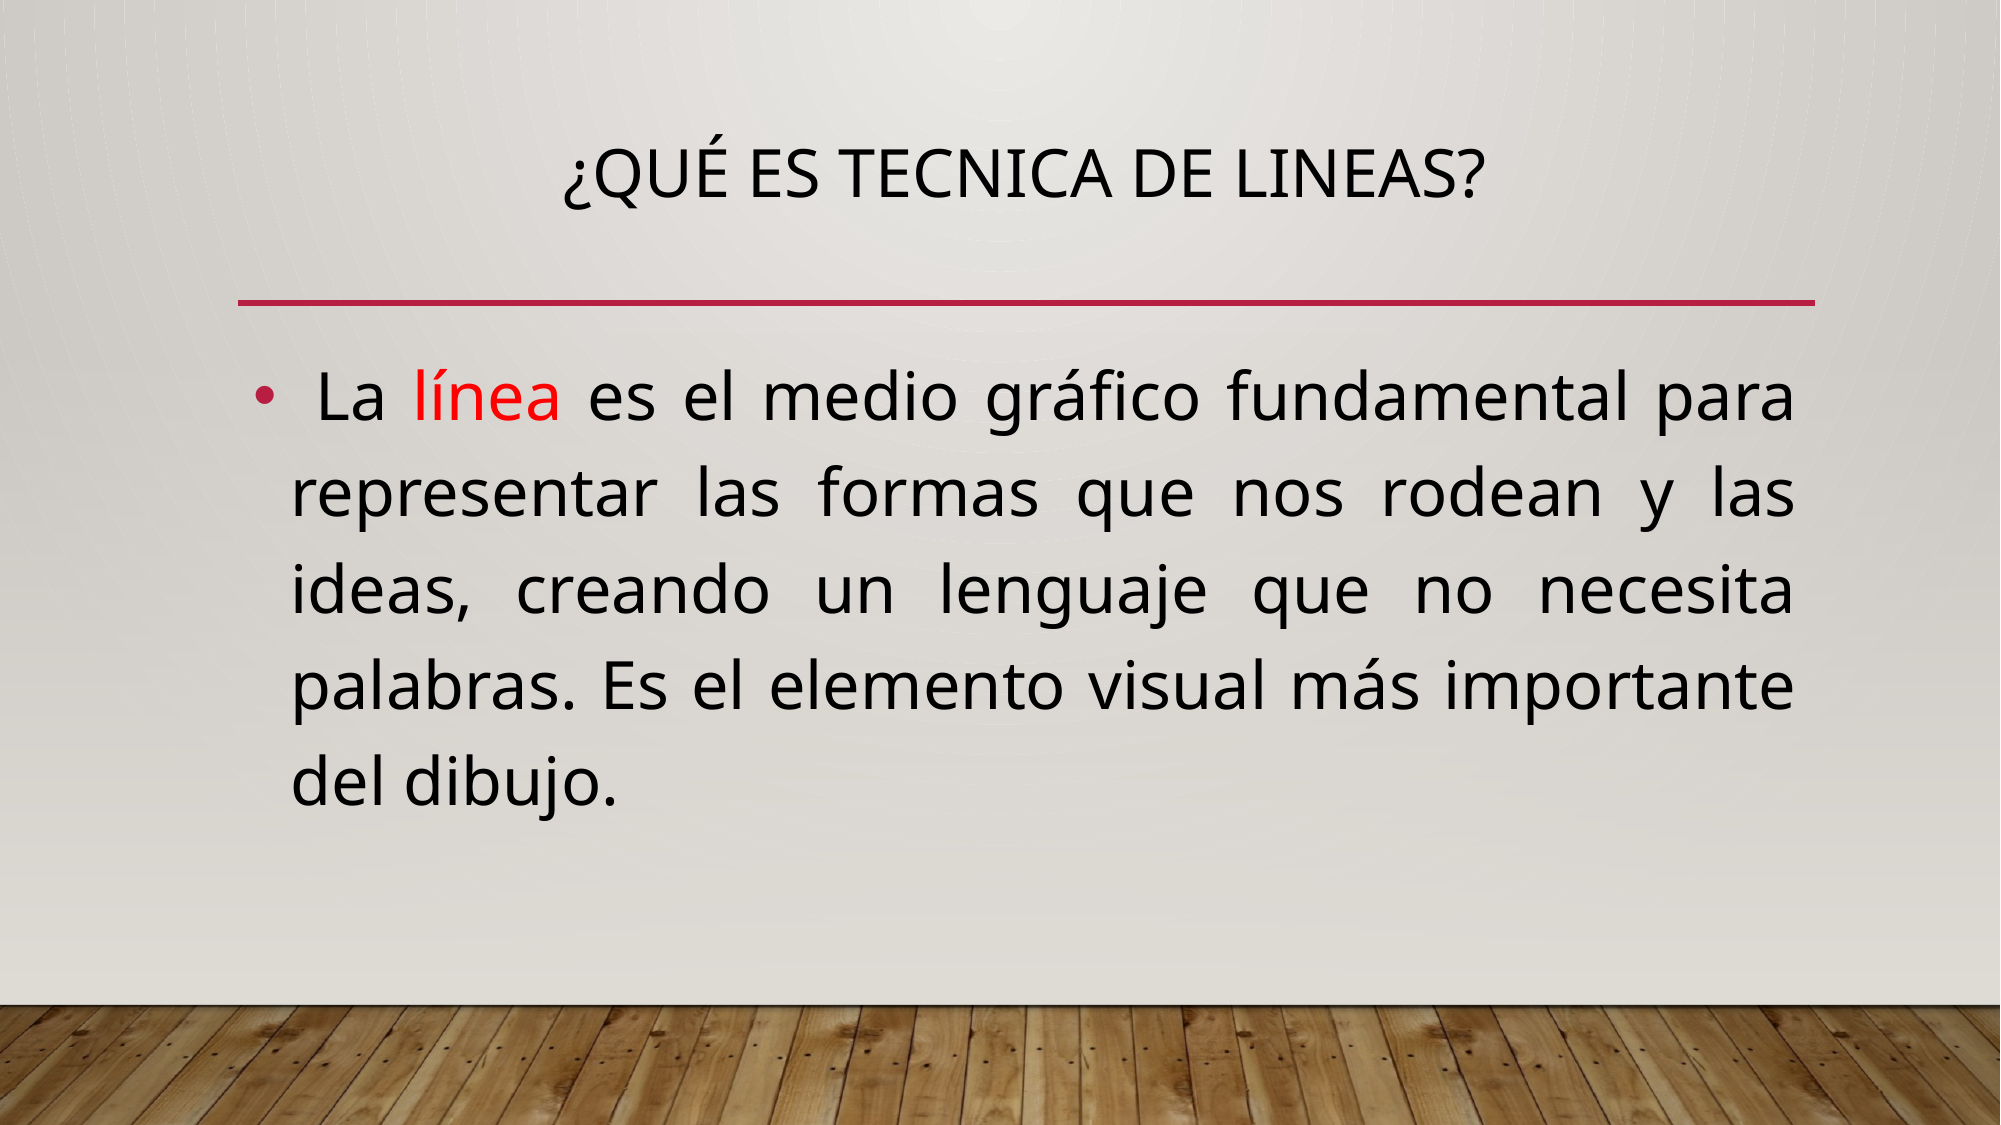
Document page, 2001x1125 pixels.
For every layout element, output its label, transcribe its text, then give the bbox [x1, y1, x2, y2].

picture [0, 1005, 2000, 1125]
list La línea es el medio gráfico fundamental para representar las formas que nos rodean y las ideas, creando un lenguaje que no necesita palabras. Es el elemento visual más importante del dibujo. [238, 330, 1814, 897]
title ¿QUÉ es TECNICA DE LINEAS? [238, 131, 1814, 305]
